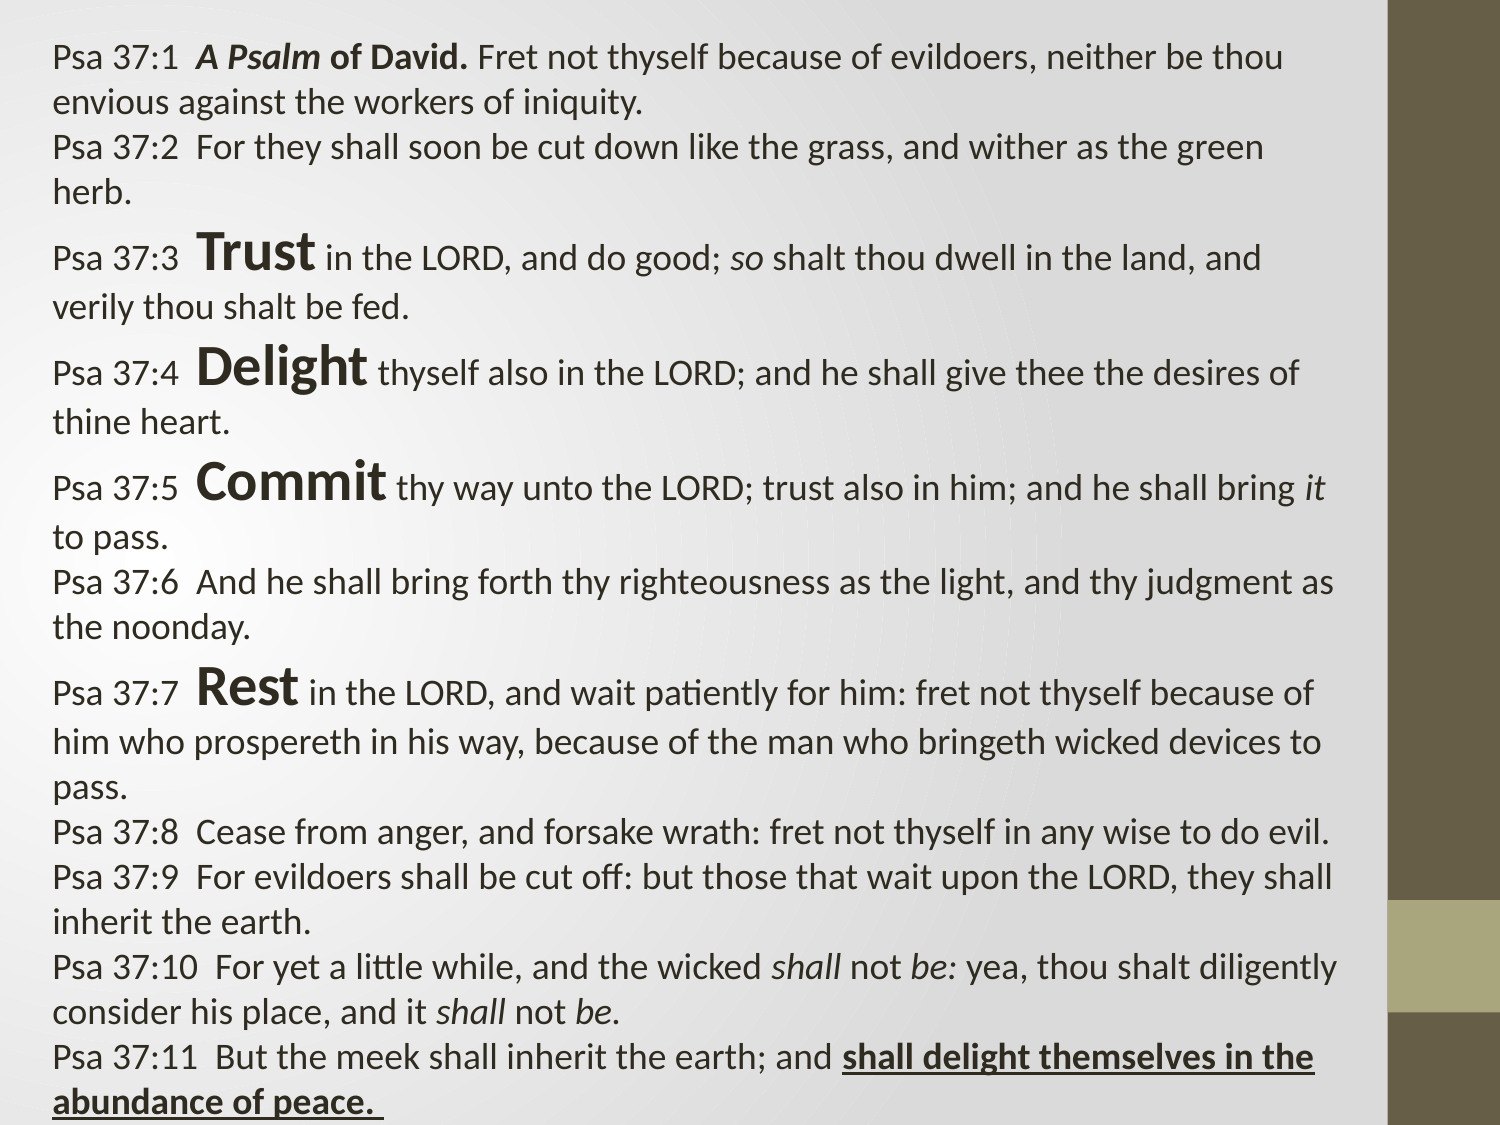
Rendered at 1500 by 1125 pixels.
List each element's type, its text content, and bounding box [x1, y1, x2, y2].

text_box Psa 37:1 A Psalm of David. Fret not thyself because of evildoers, neither be thou envious against the workers of iniquity. Psa 37:2 For they shall soon be cut down like the grass, and wither as the green herb. Psa 37:3 Trust in the LORD, and do good; so shalt thou dwell in the land, and verily thou shalt be fed. Psa 37:4 Delight thyself also in the LORD; and he shall give thee the desires of thine heart. Psa 37:5 Commit thy way unto the LORD; trust also in him; and he shall bring it to pass. Psa 37:6 And he shall bring forth thy righteousness as the light, and thy judgment as the noonday. Psa 37:7 Rest in the LORD, and wait patiently for him: fret not thyself because of him who prospereth in his way, because of the man who bringeth wicked devices to pass. Psa 37:8 Cease from anger, and forsake wrath: fret not thyself in any wise to do evil. Psa 37:9 For evildoers shall be cut off: but those that wait upon the LORD, they shall inherit the earth. Psa 37:10 For yet a little while, and the wicked shall not be: yea, thou shalt diligently consider his place, and it shall not be. Psa 37:11 But the meek shall inherit the earth; and shall delight themselves in the abundance of peace. [37, 24, 1363, 1125]
